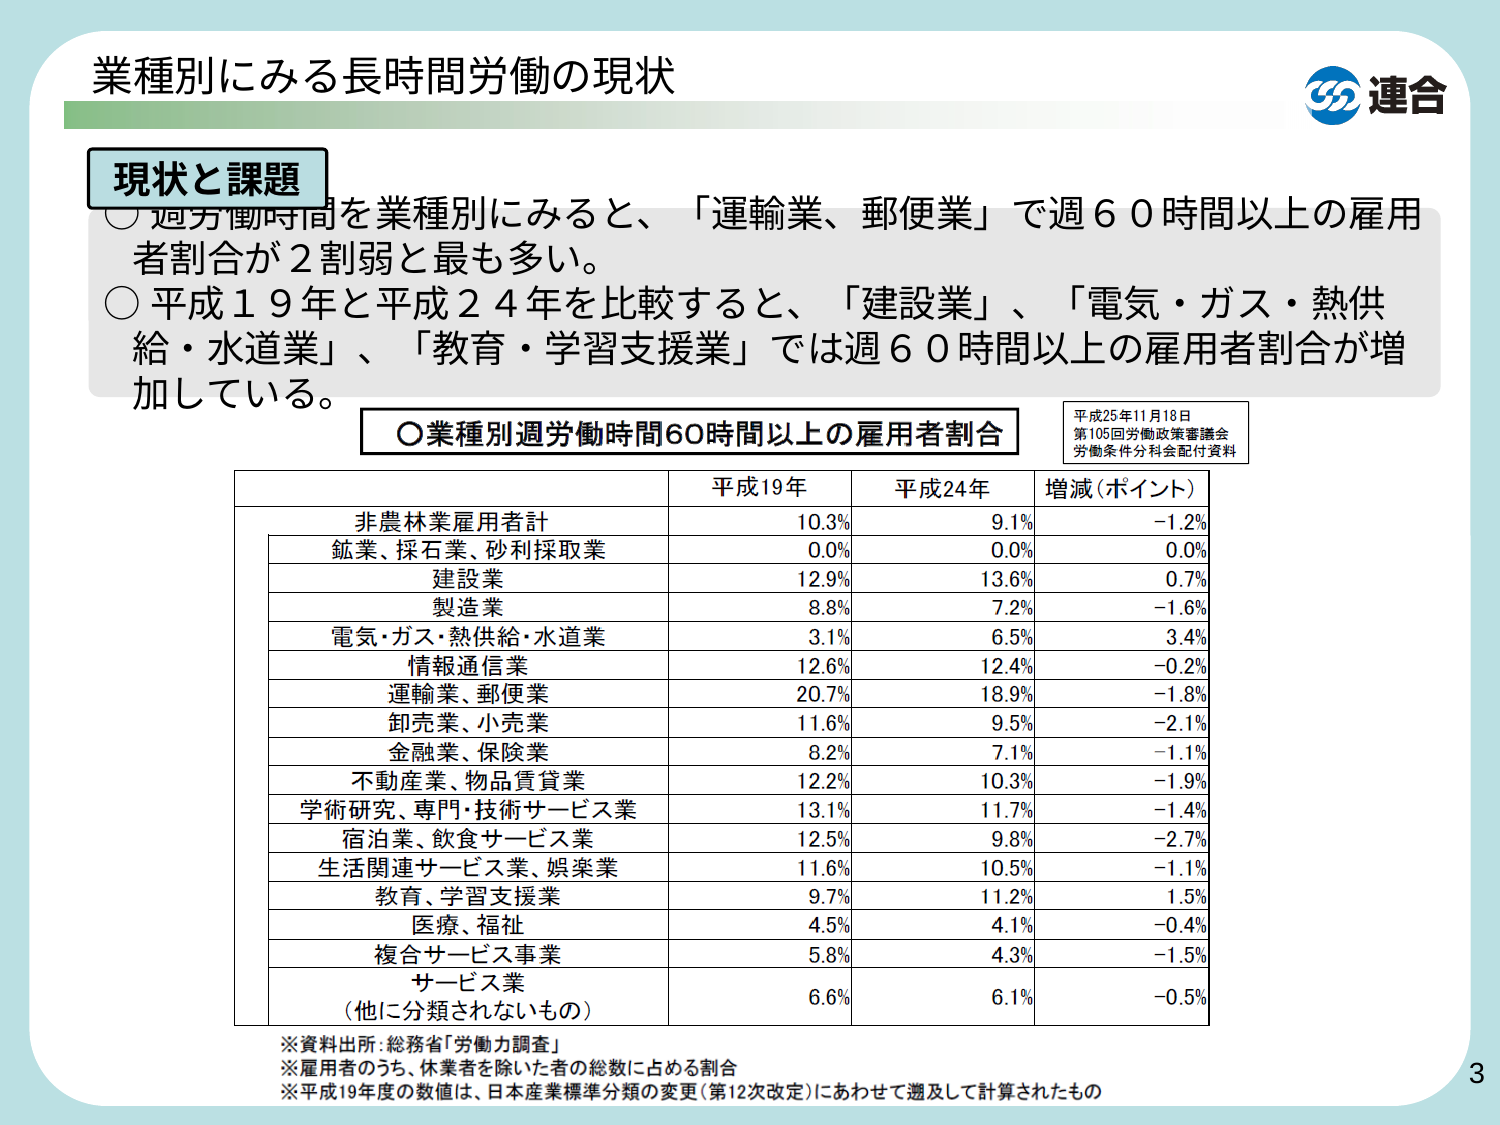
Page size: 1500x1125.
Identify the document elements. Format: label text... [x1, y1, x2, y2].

text_box ○週労働時間を業種別にみると、「運輸業、郵便業」で週６０時間以上の雇用者割合が２割弱と最も多い。 ○平成１９年と平成２４年を比較すると、「建設業」、「電気・ガス・熱供給・水道業」、「教育・学習支援業」では週６０時間以上の雇用者割合が増加している。 [88, 207, 1441, 398]
text_box 現状と課題 [88, 149, 327, 209]
picture [206, 396, 1270, 1105]
picture [64, 101, 1312, 130]
picture [1323, 66, 1447, 125]
text_box 業種別にみる長時間労働の現状 [76, 42, 1323, 126]
slide_number 3 [1149, 1046, 1500, 1125]
